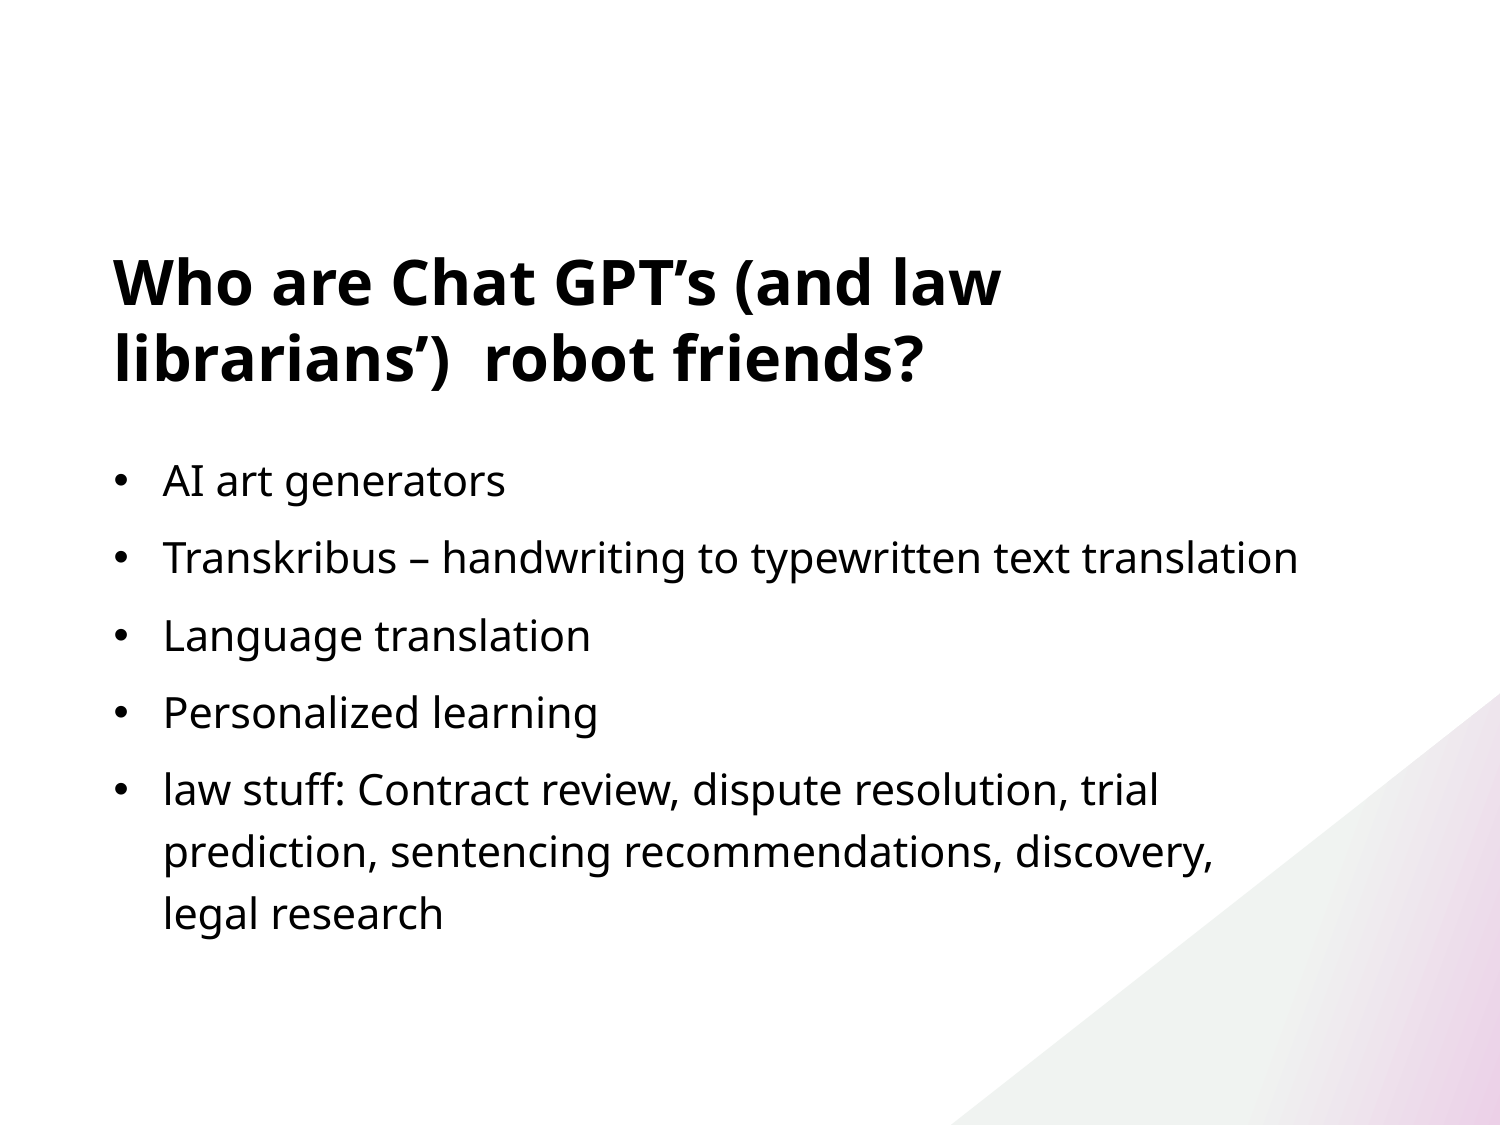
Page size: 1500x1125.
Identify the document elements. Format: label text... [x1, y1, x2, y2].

subtitle AI art generators Transkribus – handwriting to typewritten text translation Language translation Personalized learning law stuff: Contract review, dispute resolution, trial prediction, sentencing recommendations, discovery, legal research [98, 435, 1317, 1015]
title Who are Chat GPT’s (and law librarians’) robot friends? [98, 37, 1049, 402]
